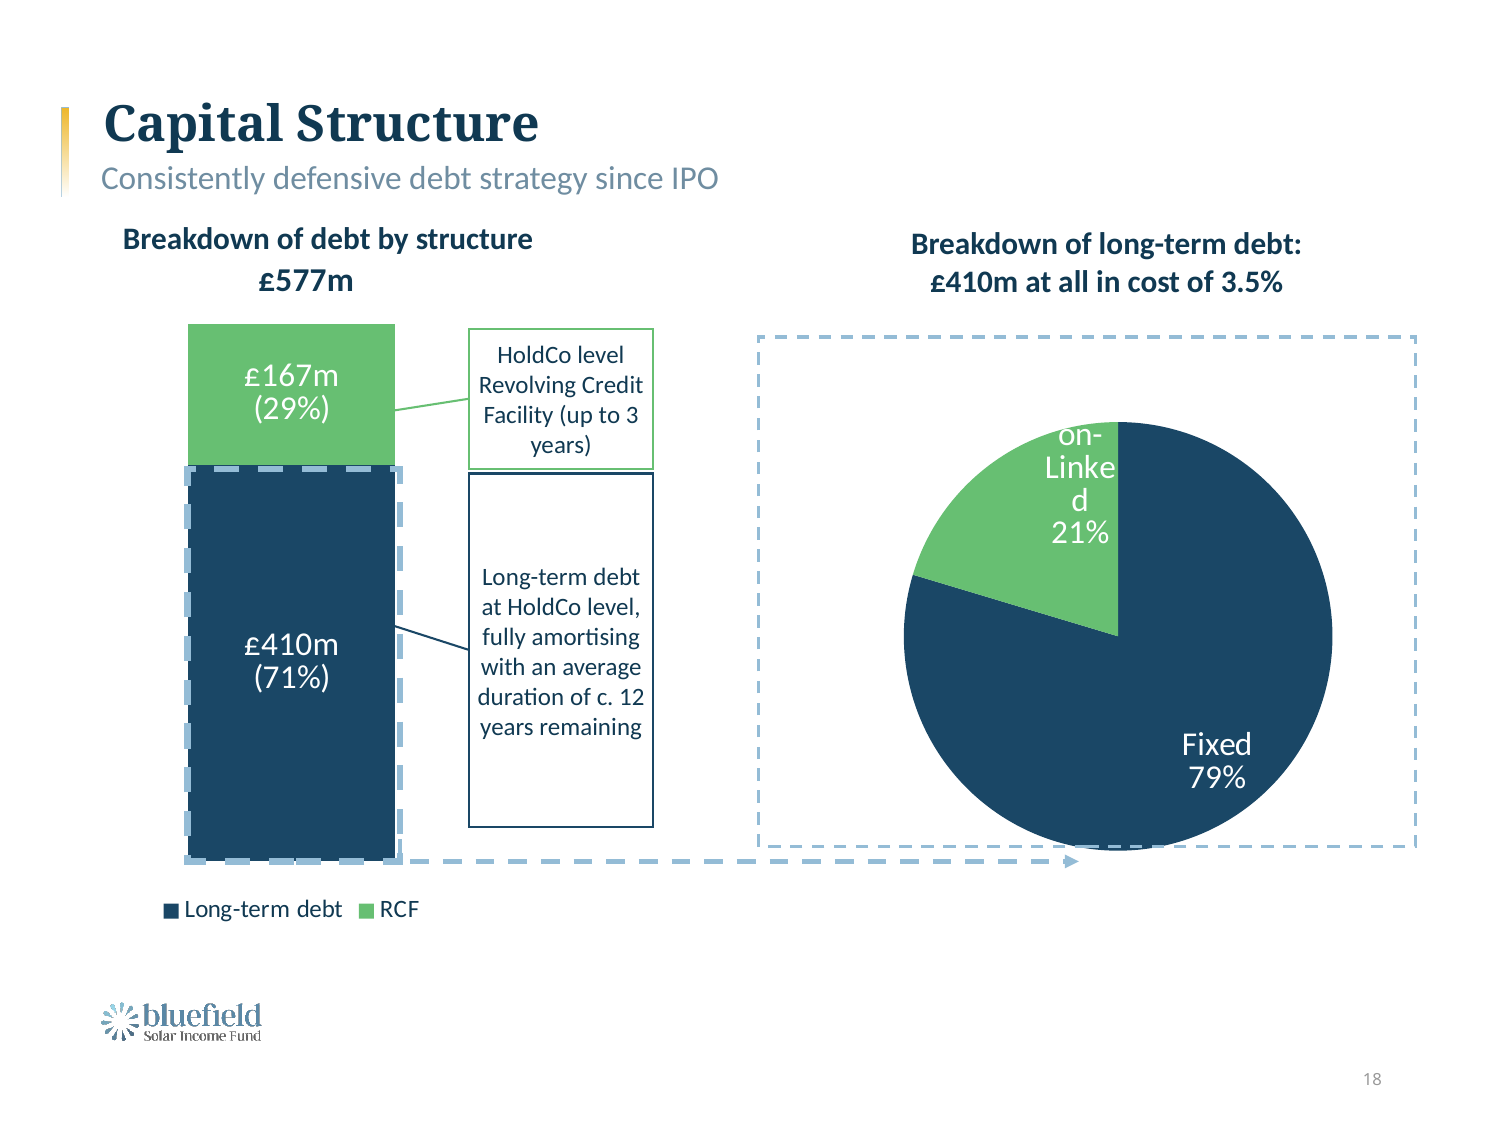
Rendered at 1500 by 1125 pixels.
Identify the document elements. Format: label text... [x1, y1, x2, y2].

text_box Long-term debt at HoldCo level, fully amortising with an average duration of c. 12 years remaining [499, 473, 654, 827]
text_box Breakdown of long-term debt: £410m at all in cost of 3.5% [783, 223, 1431, 299]
text_box [61, 107, 69, 197]
text_box Breakdown of debt by structure [84, 212, 573, 261]
chart [758, 328, 1400, 862]
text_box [399, 838, 1079, 862]
title Capital Structure [102, 82, 1398, 151]
text_box [1400, 336, 1416, 847]
slide_number 17 [1332, 1057, 1397, 1104]
list Consistently defensive debt strategy since IPO [100, 151, 1398, 198]
picture [101, 999, 262, 1045]
chart [83, 252, 499, 930]
text_box HoldCo level Revolving Credit Facility (up to 3 years) [499, 328, 654, 469]
